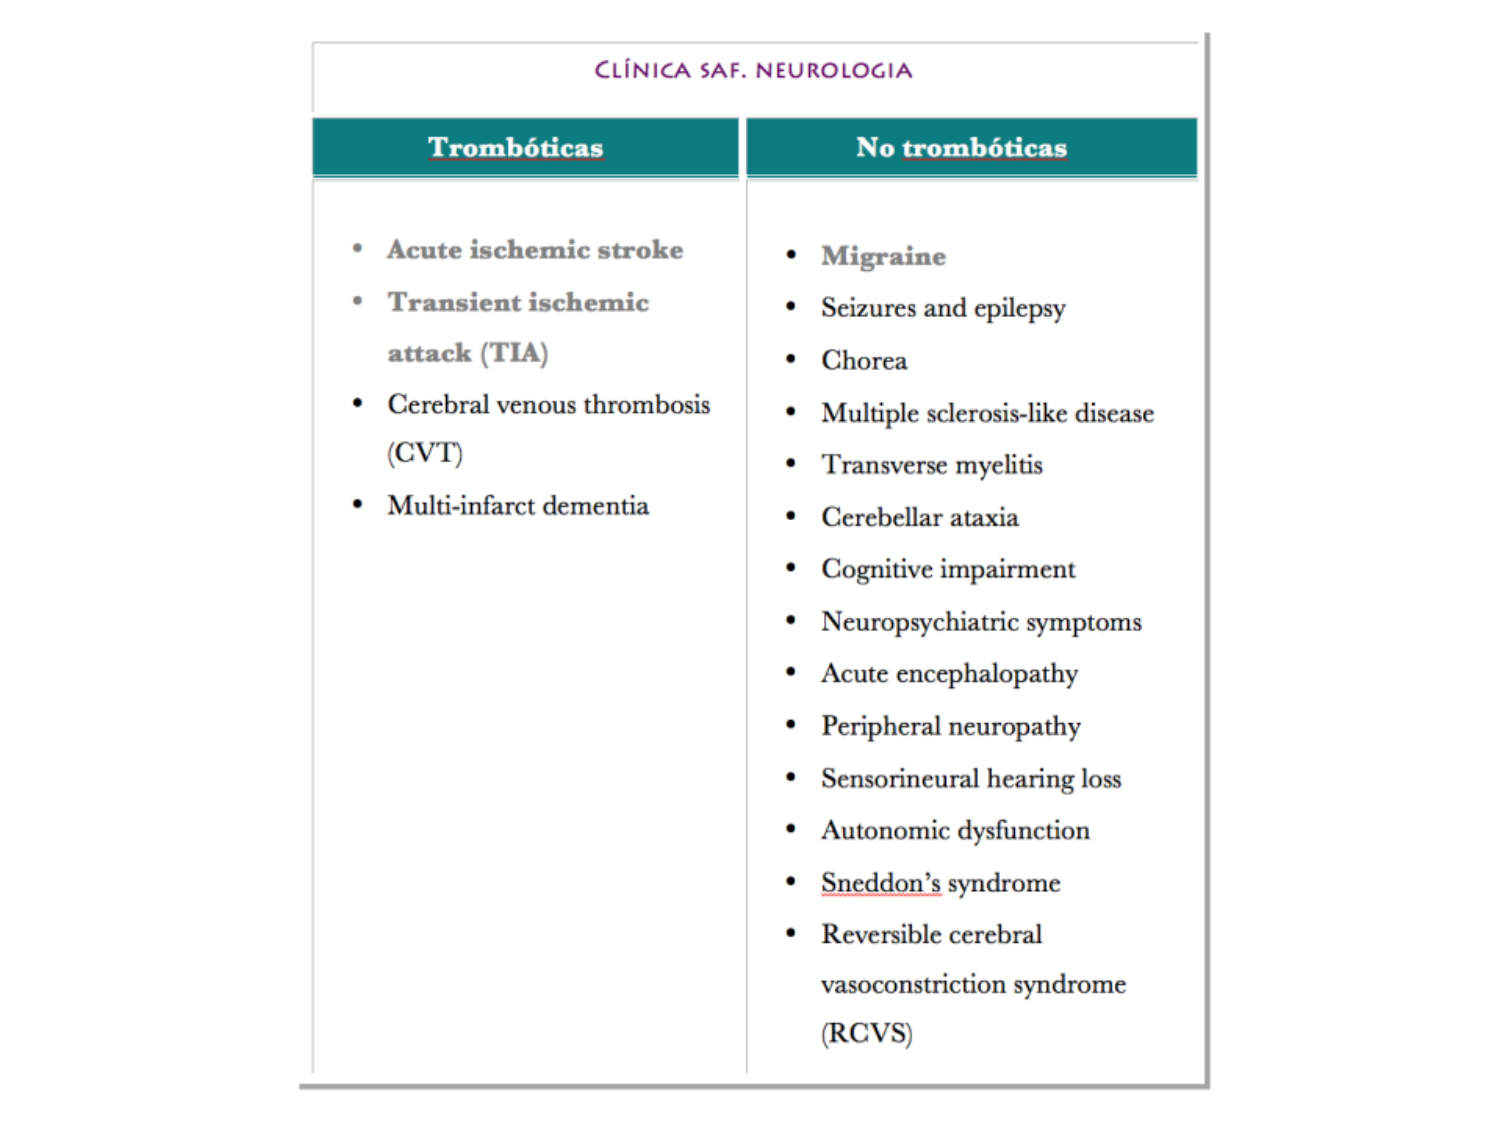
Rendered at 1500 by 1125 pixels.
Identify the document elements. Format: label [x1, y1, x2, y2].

picture [277, 20, 1247, 1110]
